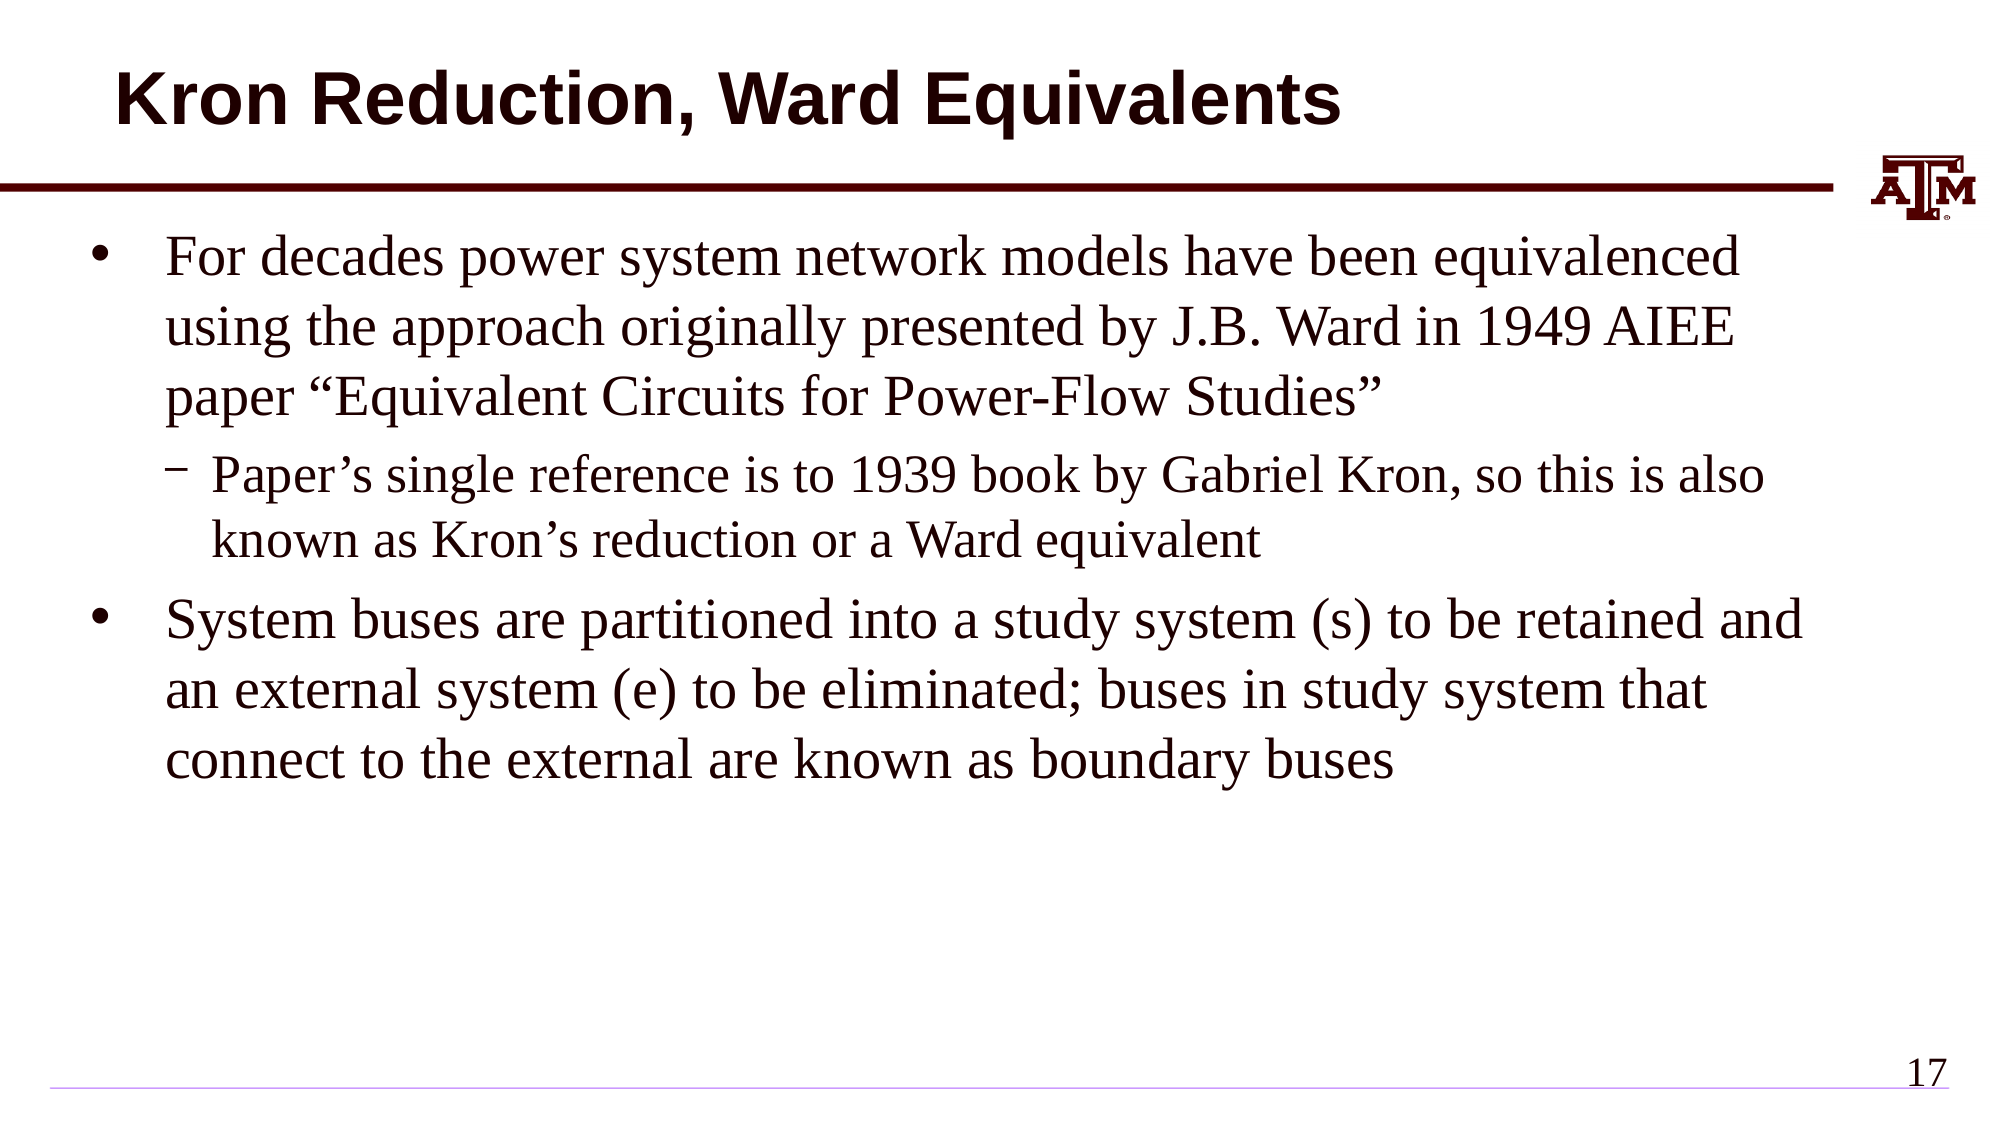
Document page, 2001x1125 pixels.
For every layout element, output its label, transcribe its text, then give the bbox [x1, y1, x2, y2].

text_box 16 [1762, 1037, 1963, 1113]
picture [1856, 137, 1990, 238]
list For decades power system network models have been equivalenced using the approach originally presented by J.B. Ward in 1949 AIEE paper “Equivalent Circuits for Power-Flow Studies” Paper’s single reference is to 1939 book by Gabriel Kron, so this is also known as Kron’s reduction or a Ward equivalent System buses are partitioned into a study system (s) to be retained and an external system (e) to be eliminated; buses in study system that connect to the external are known as boundary buses [74, 209, 1876, 823]
title Kron Reduction, Ward Equivalents [99, 12, 1934, 188]
